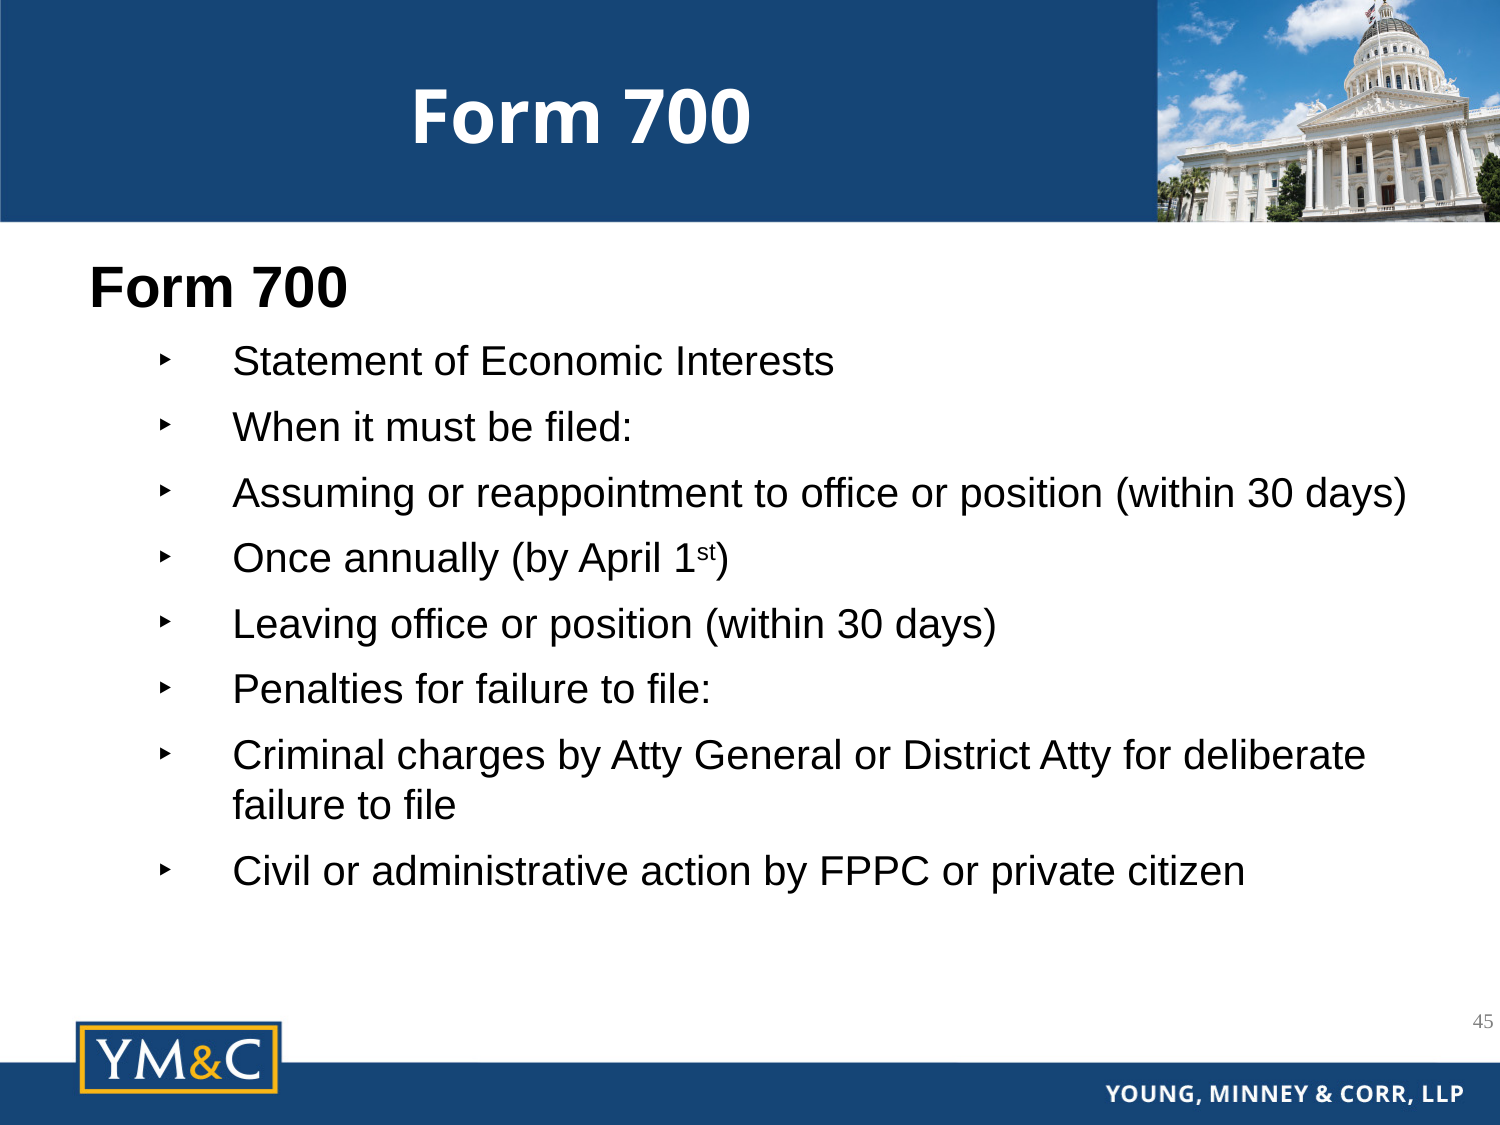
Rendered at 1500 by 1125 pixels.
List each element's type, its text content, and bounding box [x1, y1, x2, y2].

text_box Form 700 Statement of Economic Interests When it must be filed: Assuming or reappointment to office or position (within 30 days) Once annually (by April 1st) Leaving office or position (within 30 days) Penalties for failure to file: Criminal charges by Atty General or District Atty for deliberate failure to file Civil or administrative action by FPPC or private citizen [75, 254, 1450, 1013]
title Form 700 [0, 57, 1163, 171]
picture [0, 0, 1500, 1125]
text_box 45 [1391, 999, 1500, 1040]
